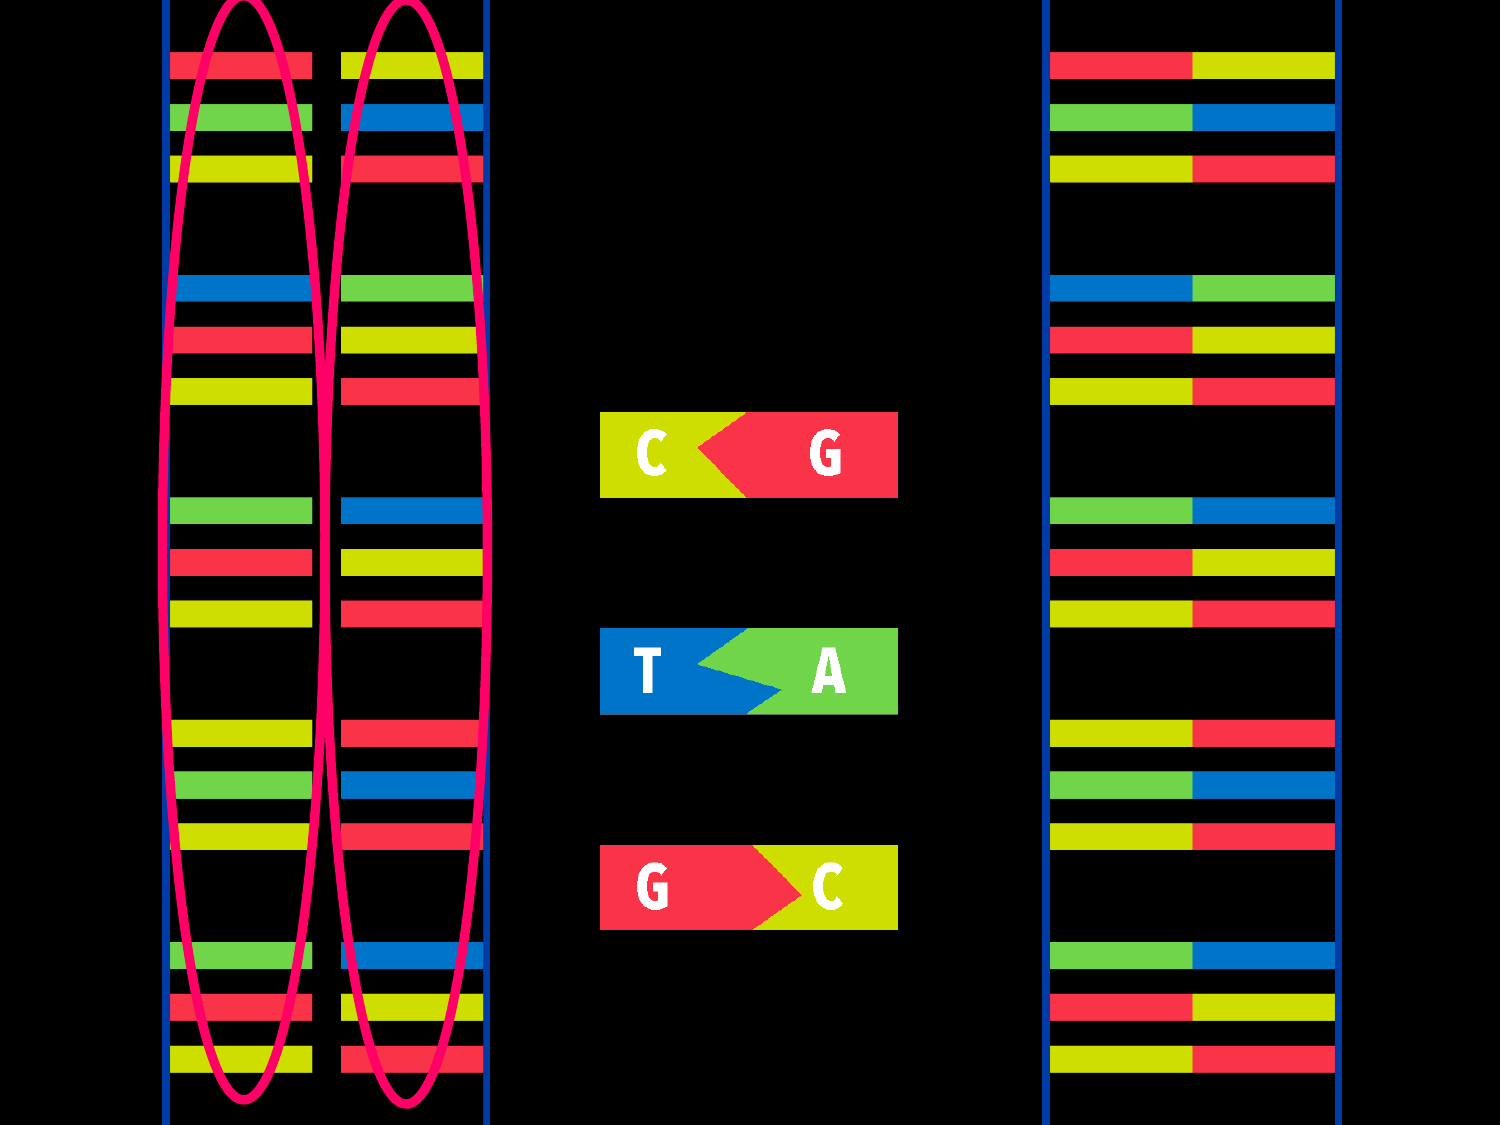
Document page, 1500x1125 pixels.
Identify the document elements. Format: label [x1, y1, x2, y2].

picture [162, 0, 490, 1125]
picture [1042, 0, 1342, 1125]
picture [599, 412, 898, 930]
